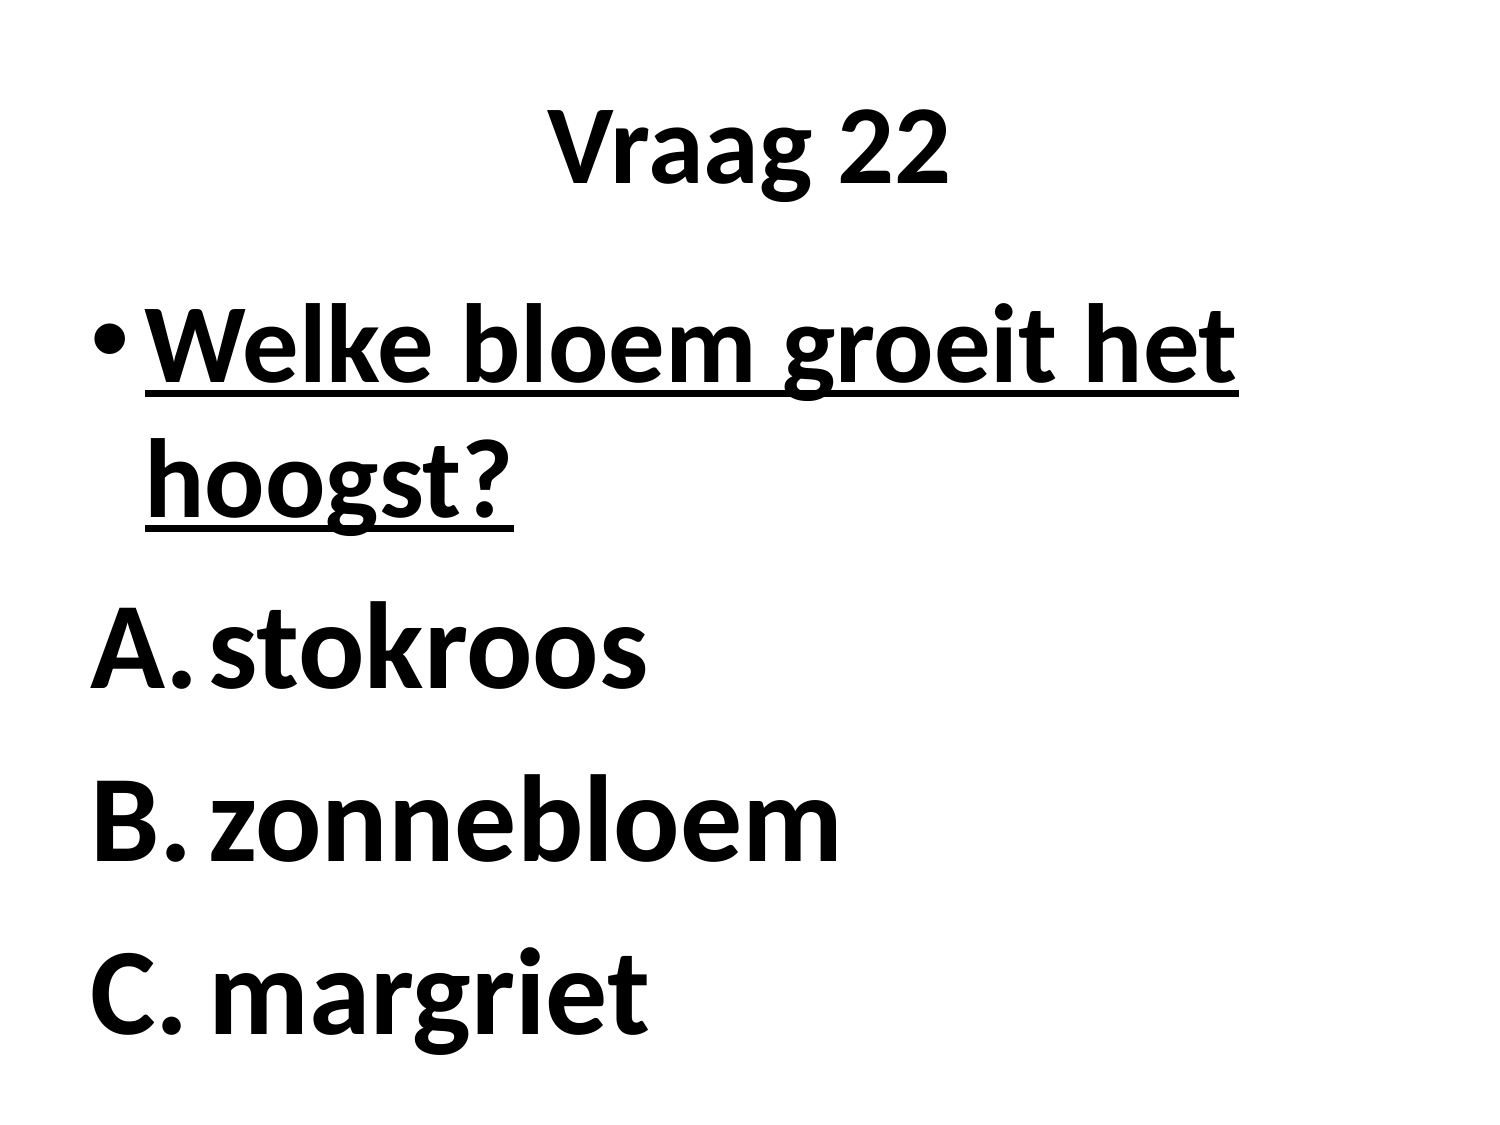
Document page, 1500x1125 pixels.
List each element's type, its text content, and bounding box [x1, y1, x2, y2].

list Welke bloem groeit het hoogst? stokroos zonnebloem margriet [75, 262, 1425, 1071]
title Vraag 22 [75, 45, 1425, 233]
